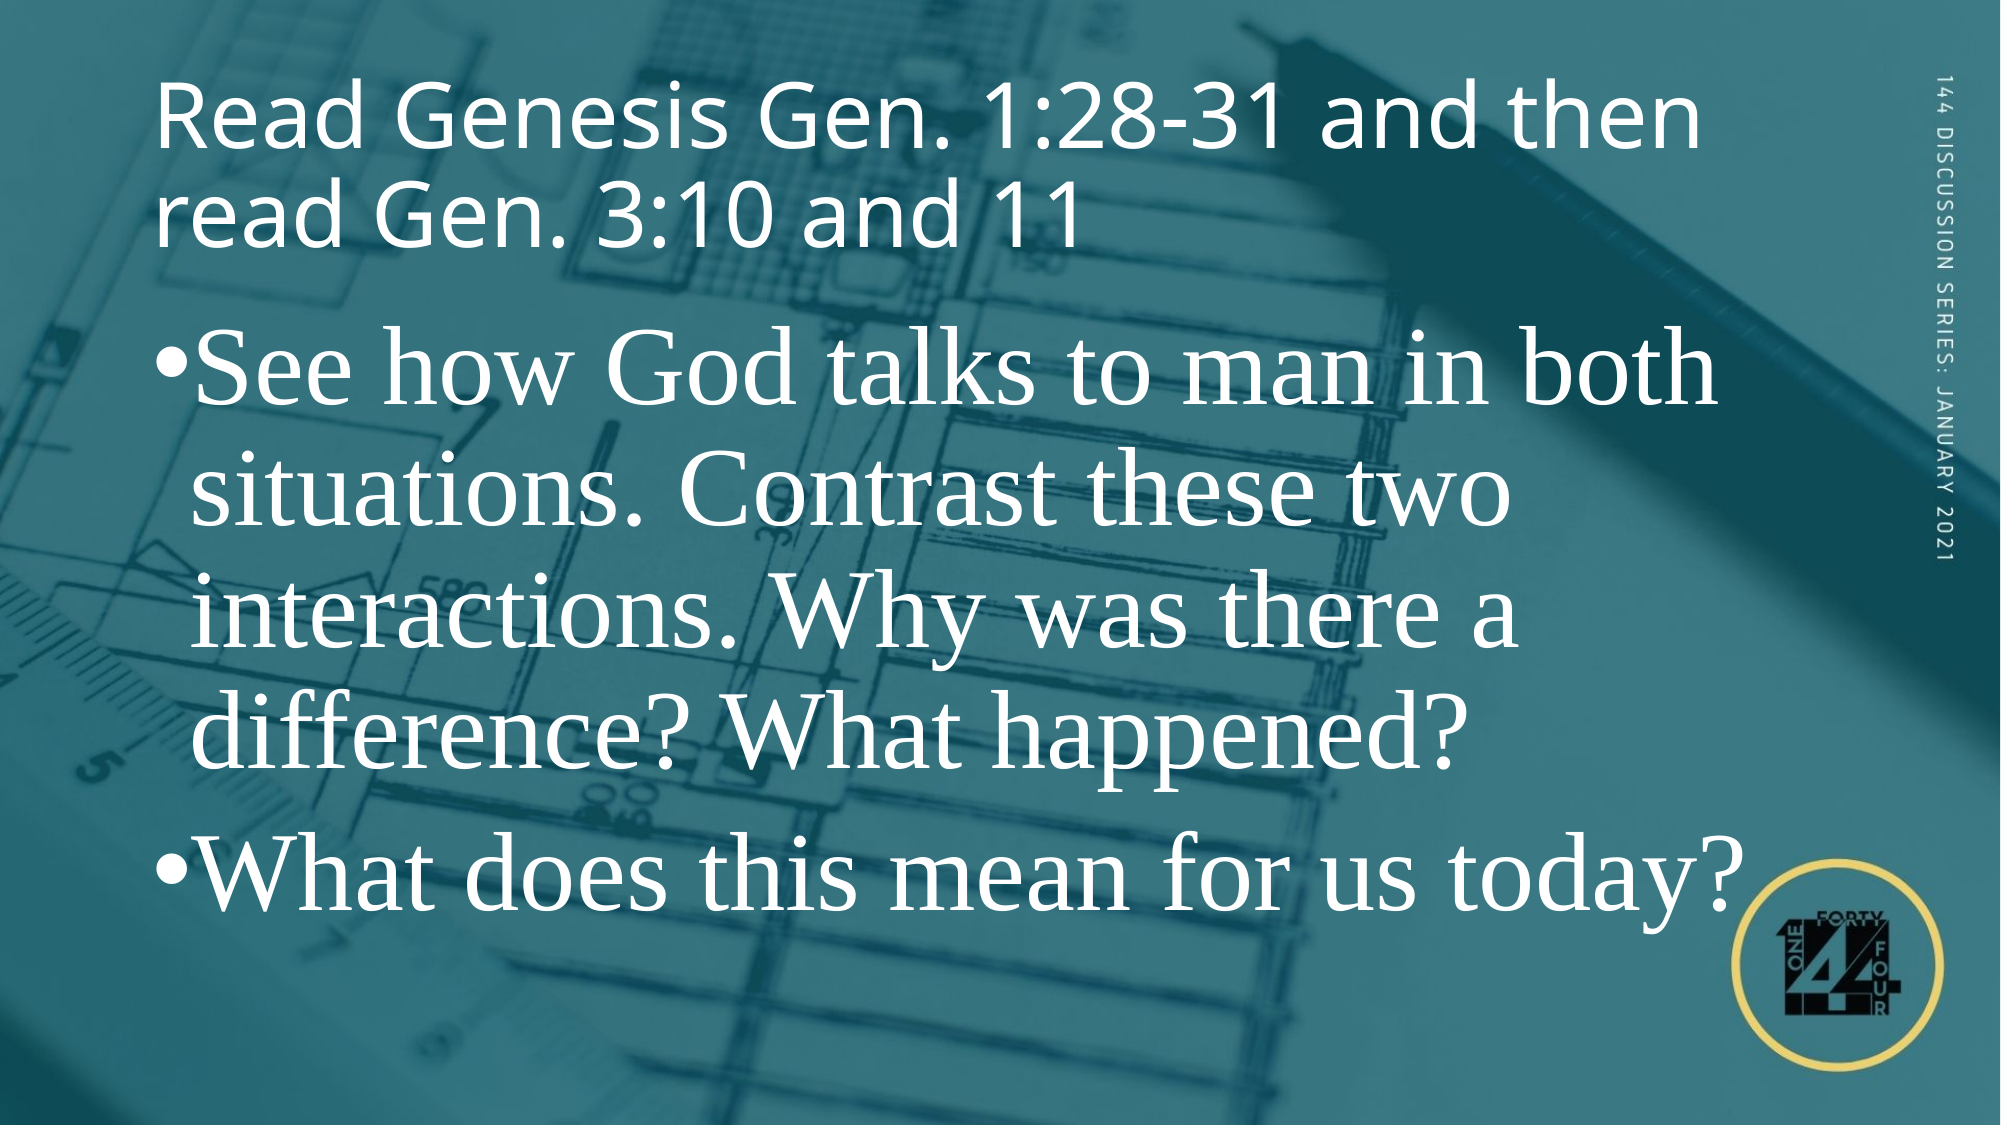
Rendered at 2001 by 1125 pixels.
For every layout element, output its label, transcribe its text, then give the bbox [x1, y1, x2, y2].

list See how God talks to man in both situations. Contrast these two interactions. Why was there a difference? What happened? What does this mean for us today? [137, 299, 1863, 1014]
picture [0, 0, 2001, 1125]
title Read Genesis Gen. 1:28-31 and then read Gen. 3:10 and 11 [137, 59, 1863, 278]
